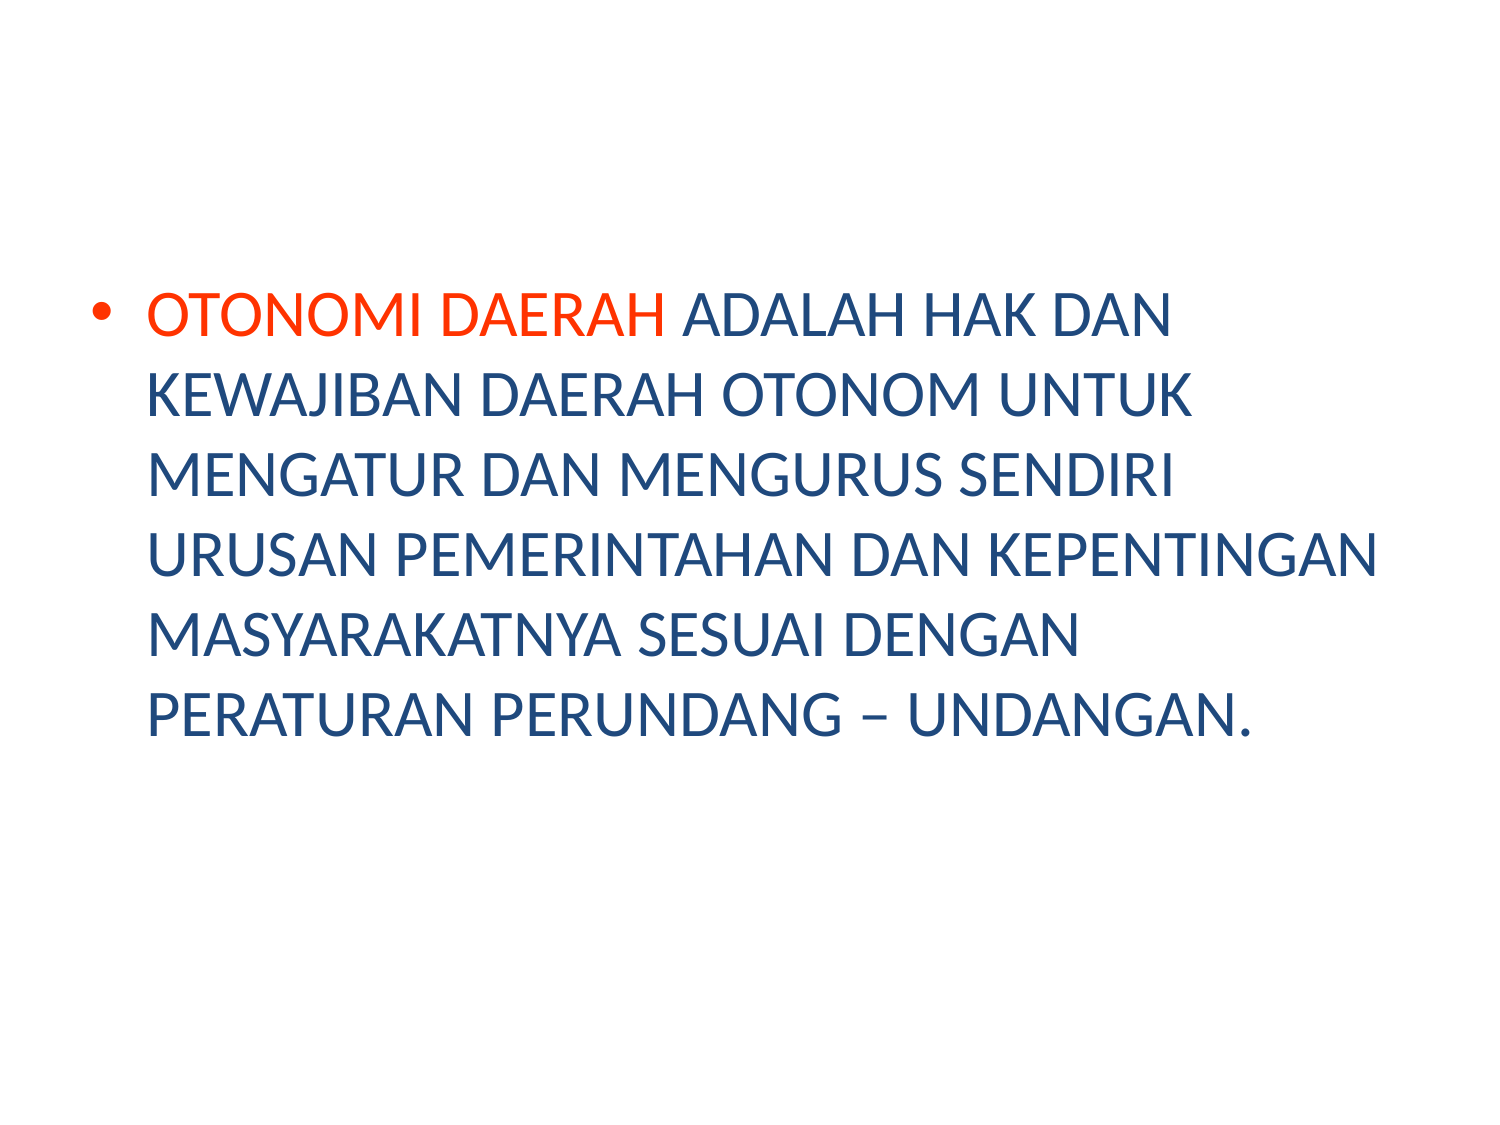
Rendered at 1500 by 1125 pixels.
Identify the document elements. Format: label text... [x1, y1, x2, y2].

list OTONOMI DAERAH ADALAH HAK DAN KEWAJIBAN DAERAH OTONOM UNTUK MENGATUR DAN MENGURUS SENDIRI URUSAN PEMERINTAHAN DAN KEPENTINGAN MASYARAKATNYA SESUAI DENGAN PERATURAN PERUNDANG – UNDANGAN. [75, 262, 1425, 1005]
